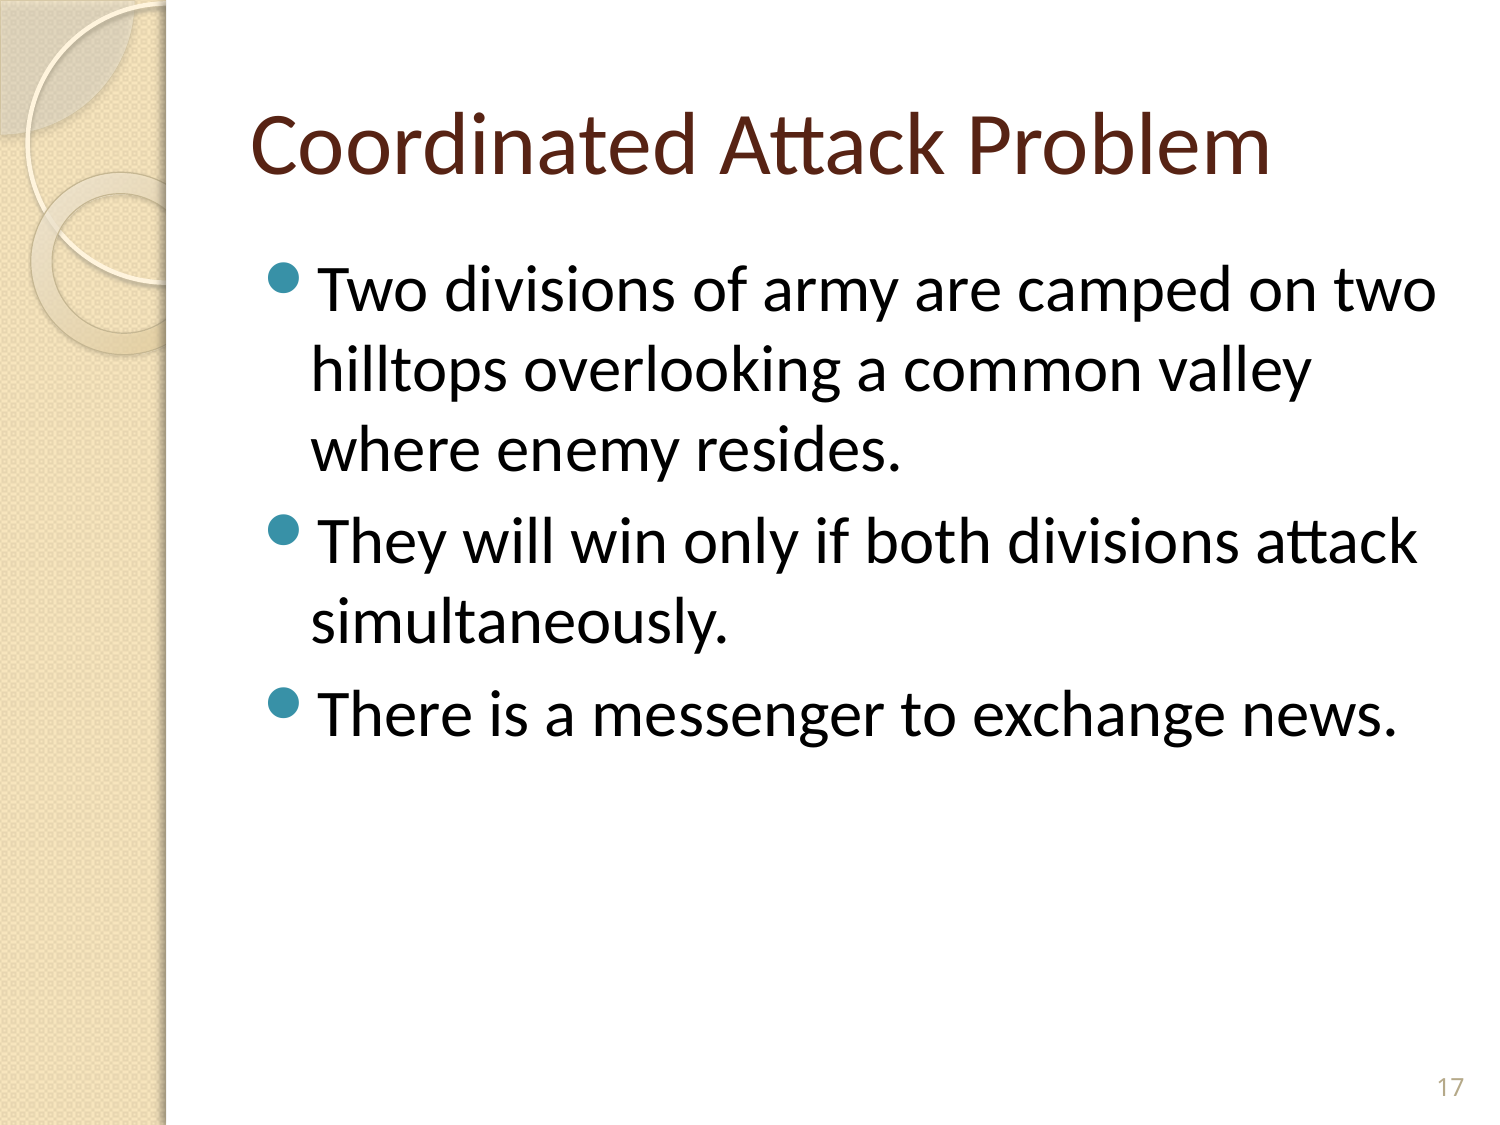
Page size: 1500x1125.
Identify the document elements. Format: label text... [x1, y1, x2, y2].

slide_number 17 [1413, 1034, 1488, 1113]
list Two divisions of army are camped on two hilltops overlooking a common valley where enemy resides. They will win only if both divisions attack simultaneously. There is a messenger to exchange news. [235, 237, 1466, 1025]
title Coordinated Attack Problem [235, 45, 1466, 233]
